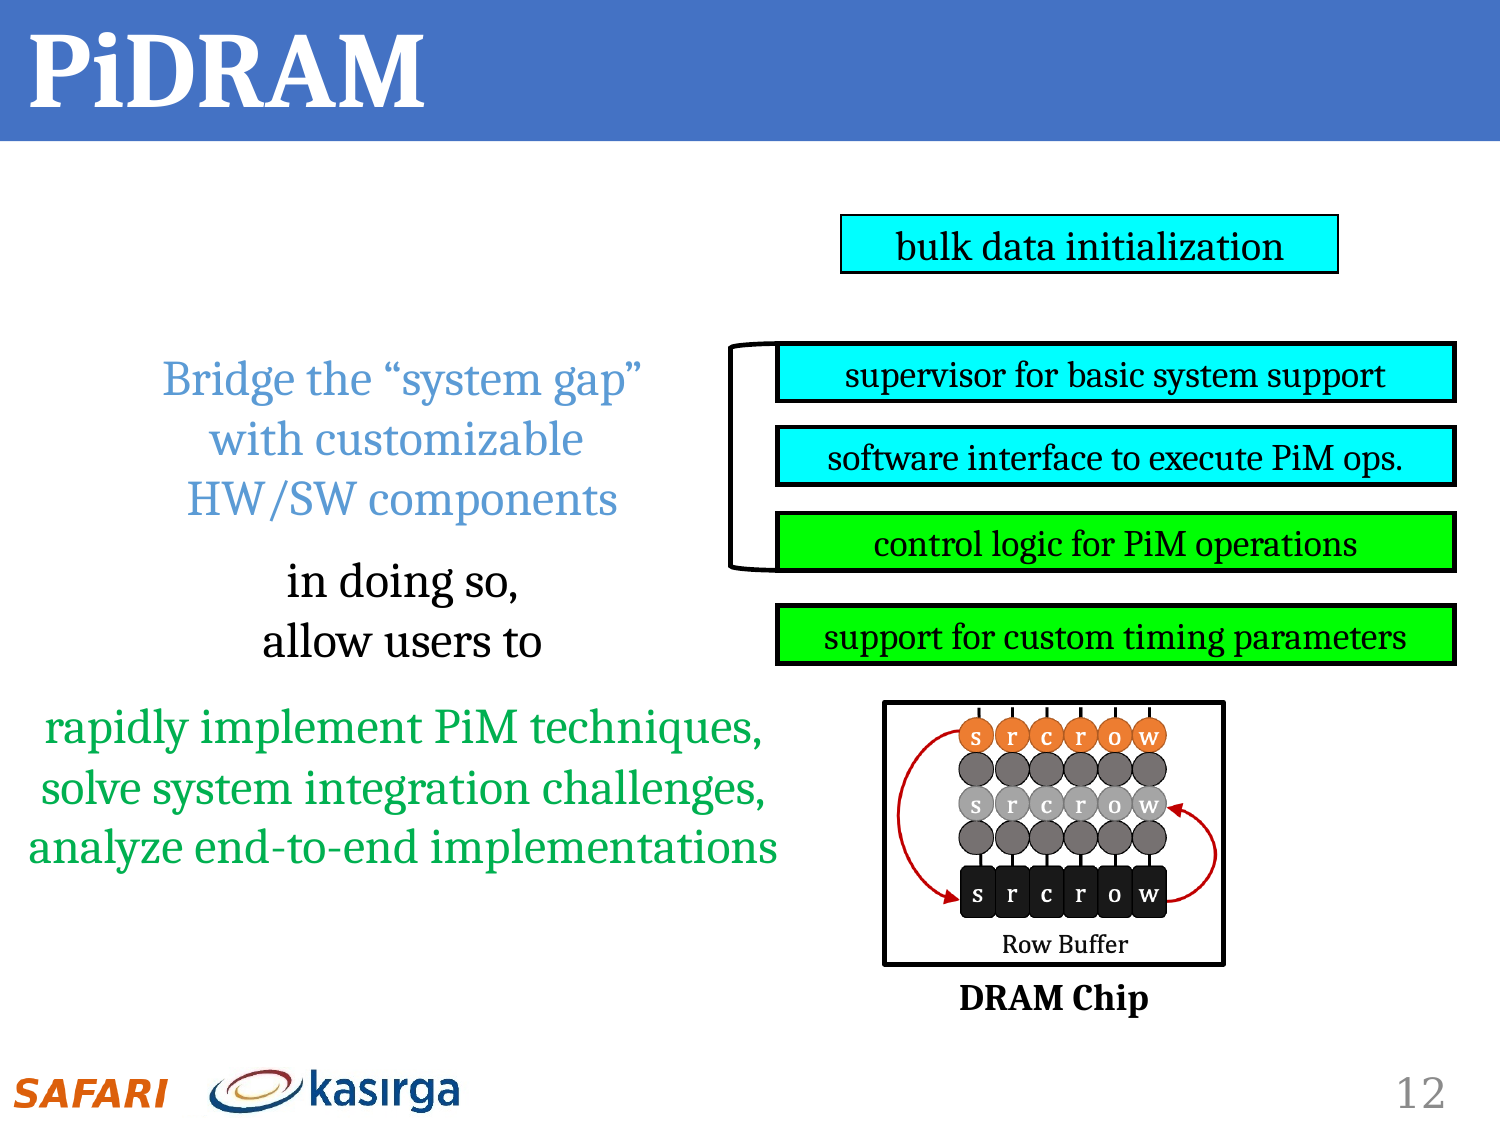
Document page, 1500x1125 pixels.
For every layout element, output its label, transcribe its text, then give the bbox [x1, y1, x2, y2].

text_box analyze end-to-end implementations [0, 806, 844, 881]
picture [12, 1070, 173, 1117]
text_box software interface to execute PiM ops. [784, 426, 1456, 486]
text_box [729, 342, 784, 571]
title PiDRAM [12, 1, 1487, 127]
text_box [886, 704, 1222, 1027]
text_box control logic for PiM operations [784, 512, 1456, 571]
text_box solve system integration challenges, [0, 747, 844, 806]
text_box Bridge the “system gap” with customizable HW/SW components [51, 357, 729, 514]
text_box in doing so, allow users to [52, 539, 753, 675]
text_box support for custom timing parameters [776, 605, 1456, 664]
text_box rapidly implement PiM techniques, [0, 685, 844, 747]
text_box supervisor for basic system support [784, 342, 1456, 402]
picture [182, 1057, 490, 1121]
text_box bulk data initialization [840, 214, 1339, 274]
